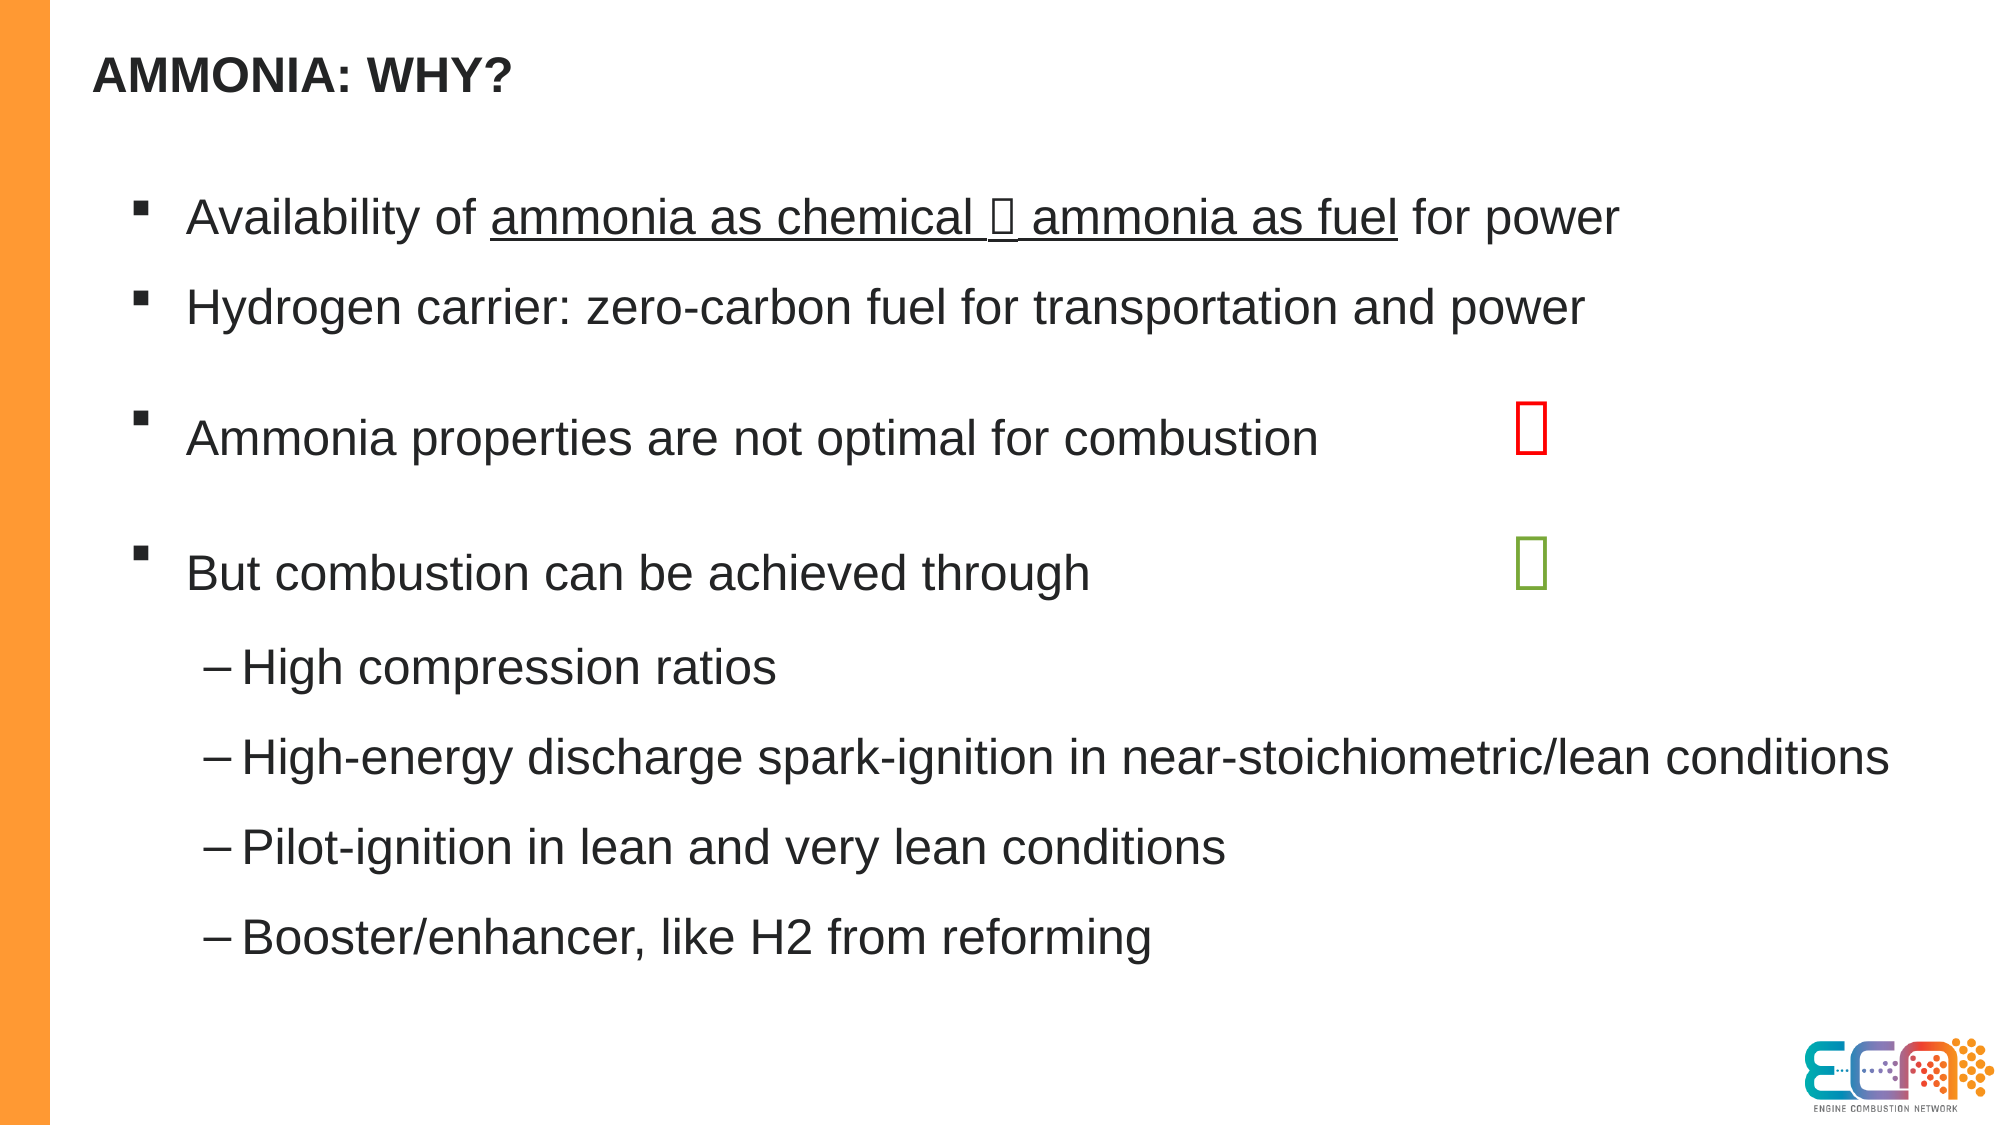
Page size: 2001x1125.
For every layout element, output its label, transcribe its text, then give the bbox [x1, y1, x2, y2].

picture [1805, 1037, 1995, 1116]
list Availability of ammonia as chemical  ammonia as fuel for power Hydrogen carrier: zero-carbon fuel for transportation and power Ammonia properties are not optimal for combustion  But combustion can be achieved through  High compression ratios High-energy discharge spark-ignition in near-stoichiometric/lean conditions Pilot-ignition in lean and very lean conditions Booster/enhancer, like H2 from reforming [91, 155, 1961, 1025]
title AMMONIA: WHY? [91, 31, 1961, 104]
